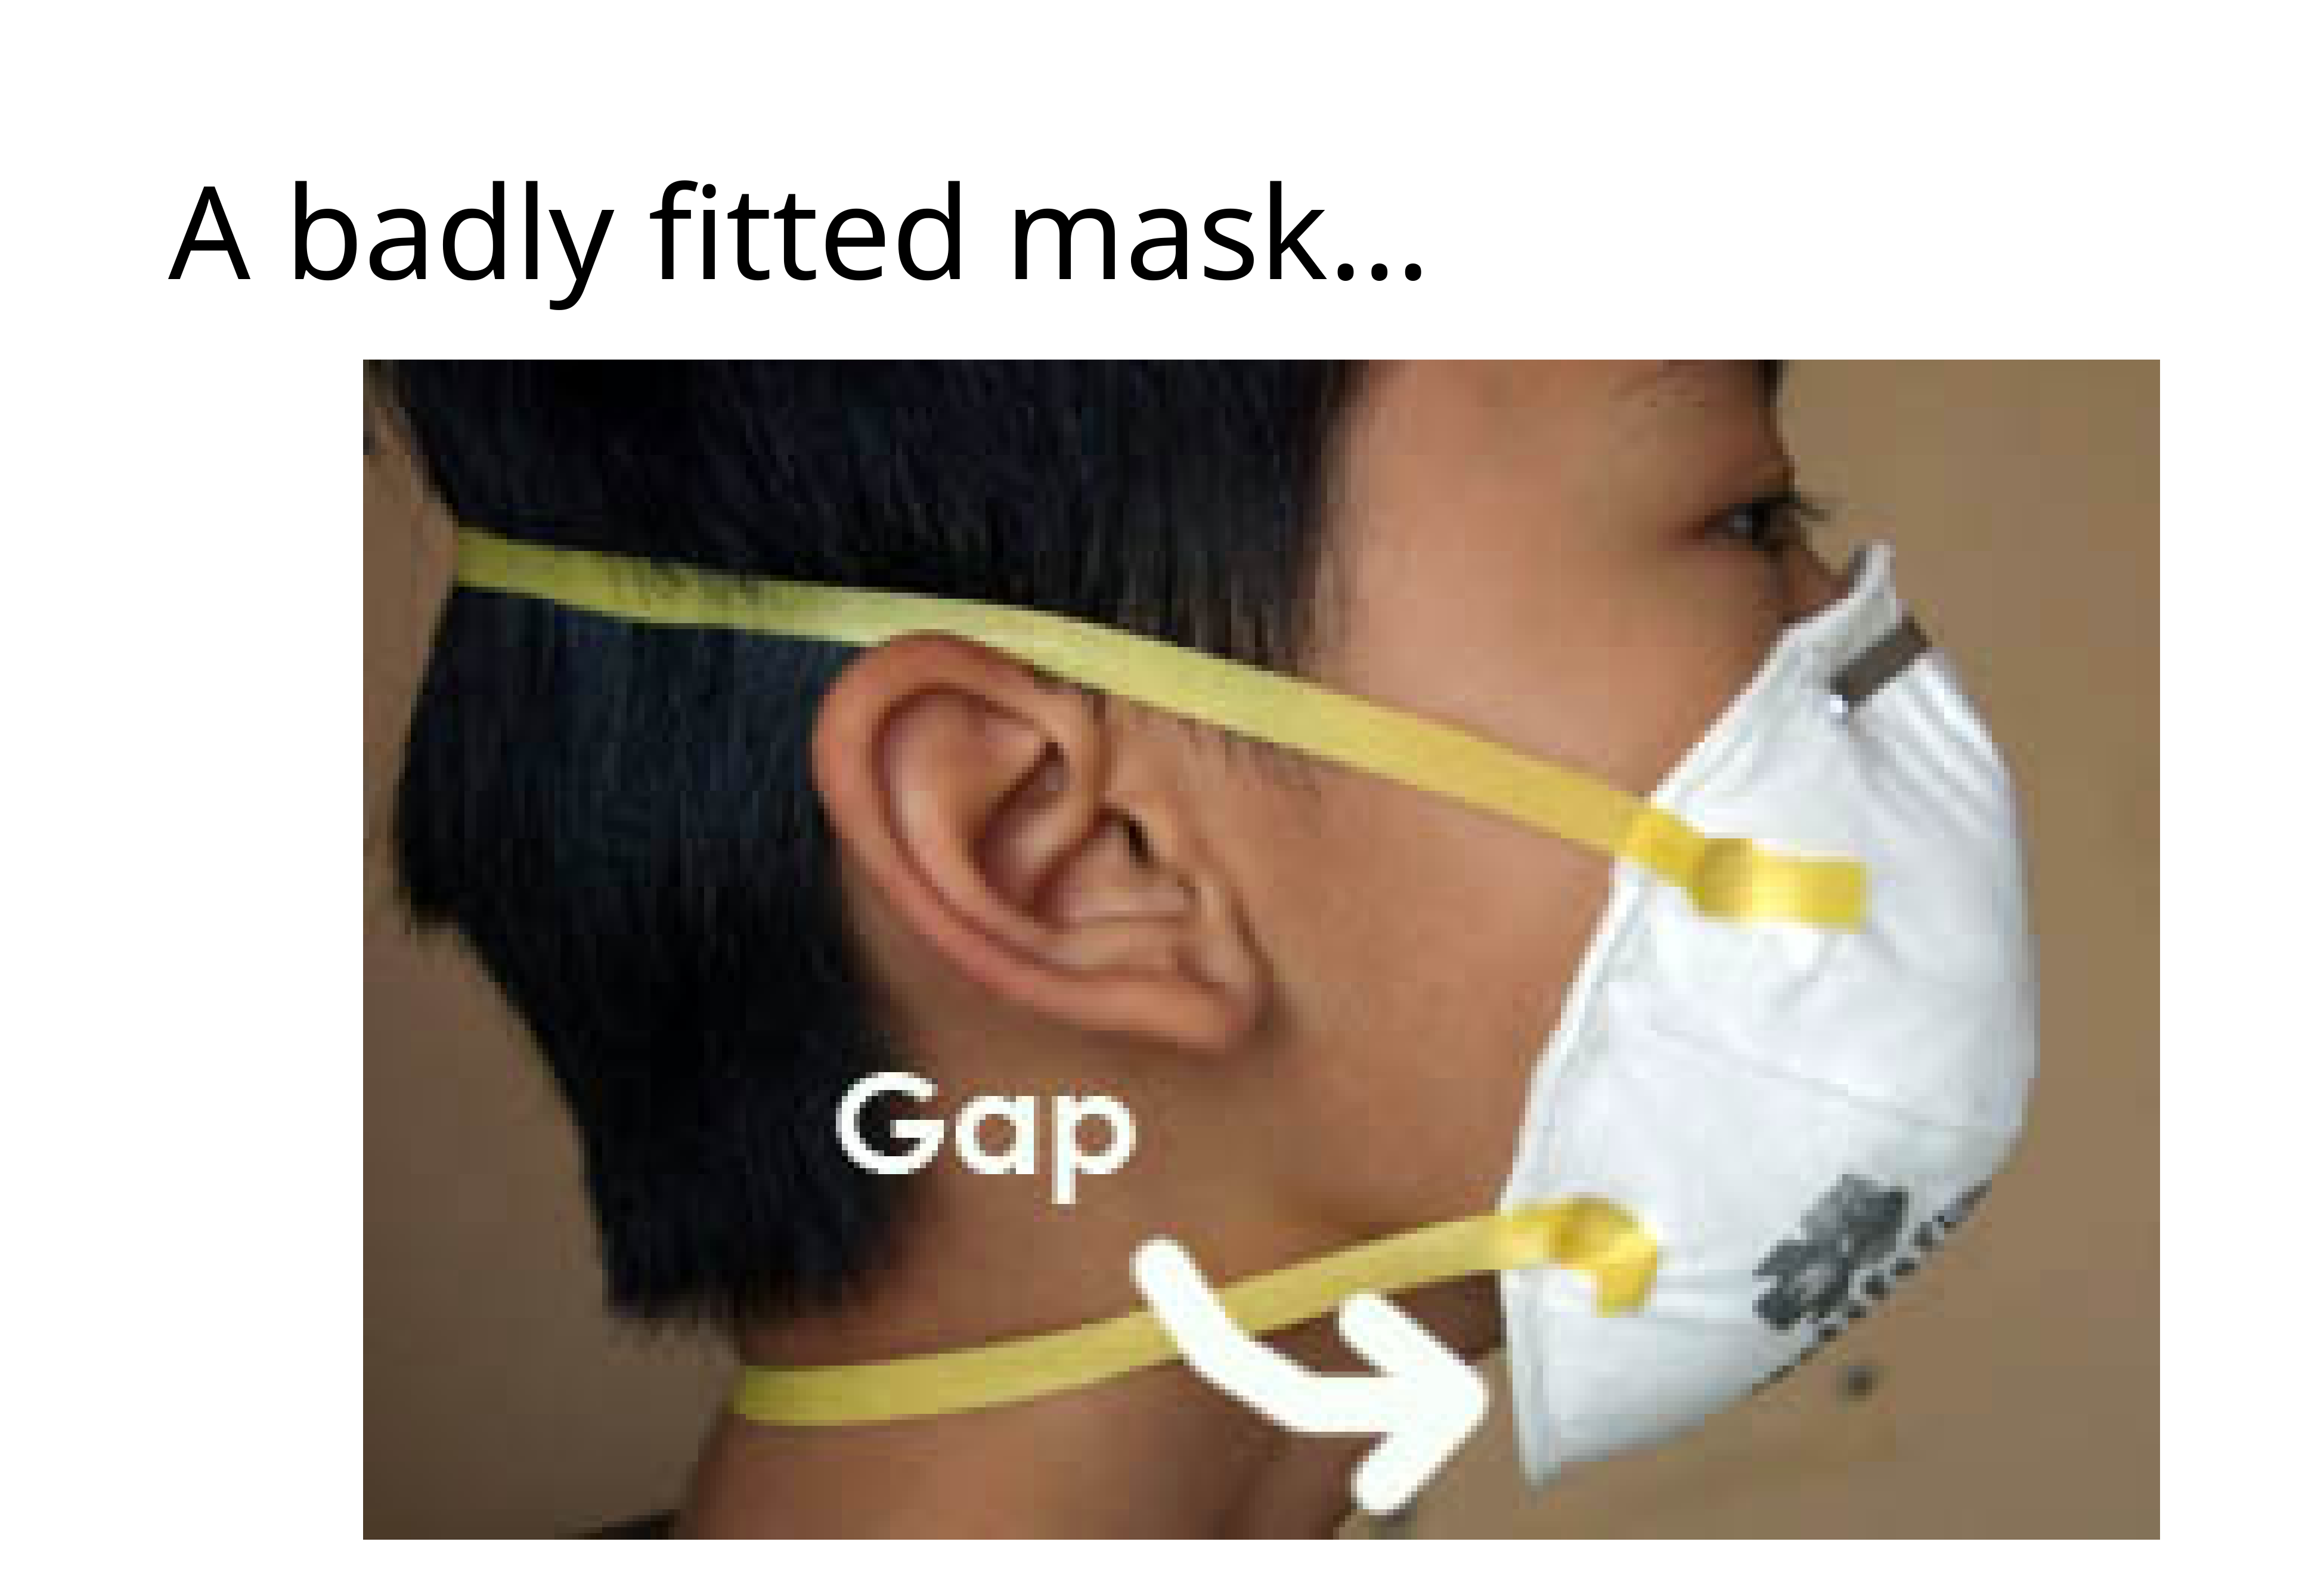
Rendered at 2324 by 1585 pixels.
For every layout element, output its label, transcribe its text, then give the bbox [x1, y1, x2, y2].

title A badly fitted mask… [159, 84, 2164, 391]
picture [363, 360, 2160, 1540]
